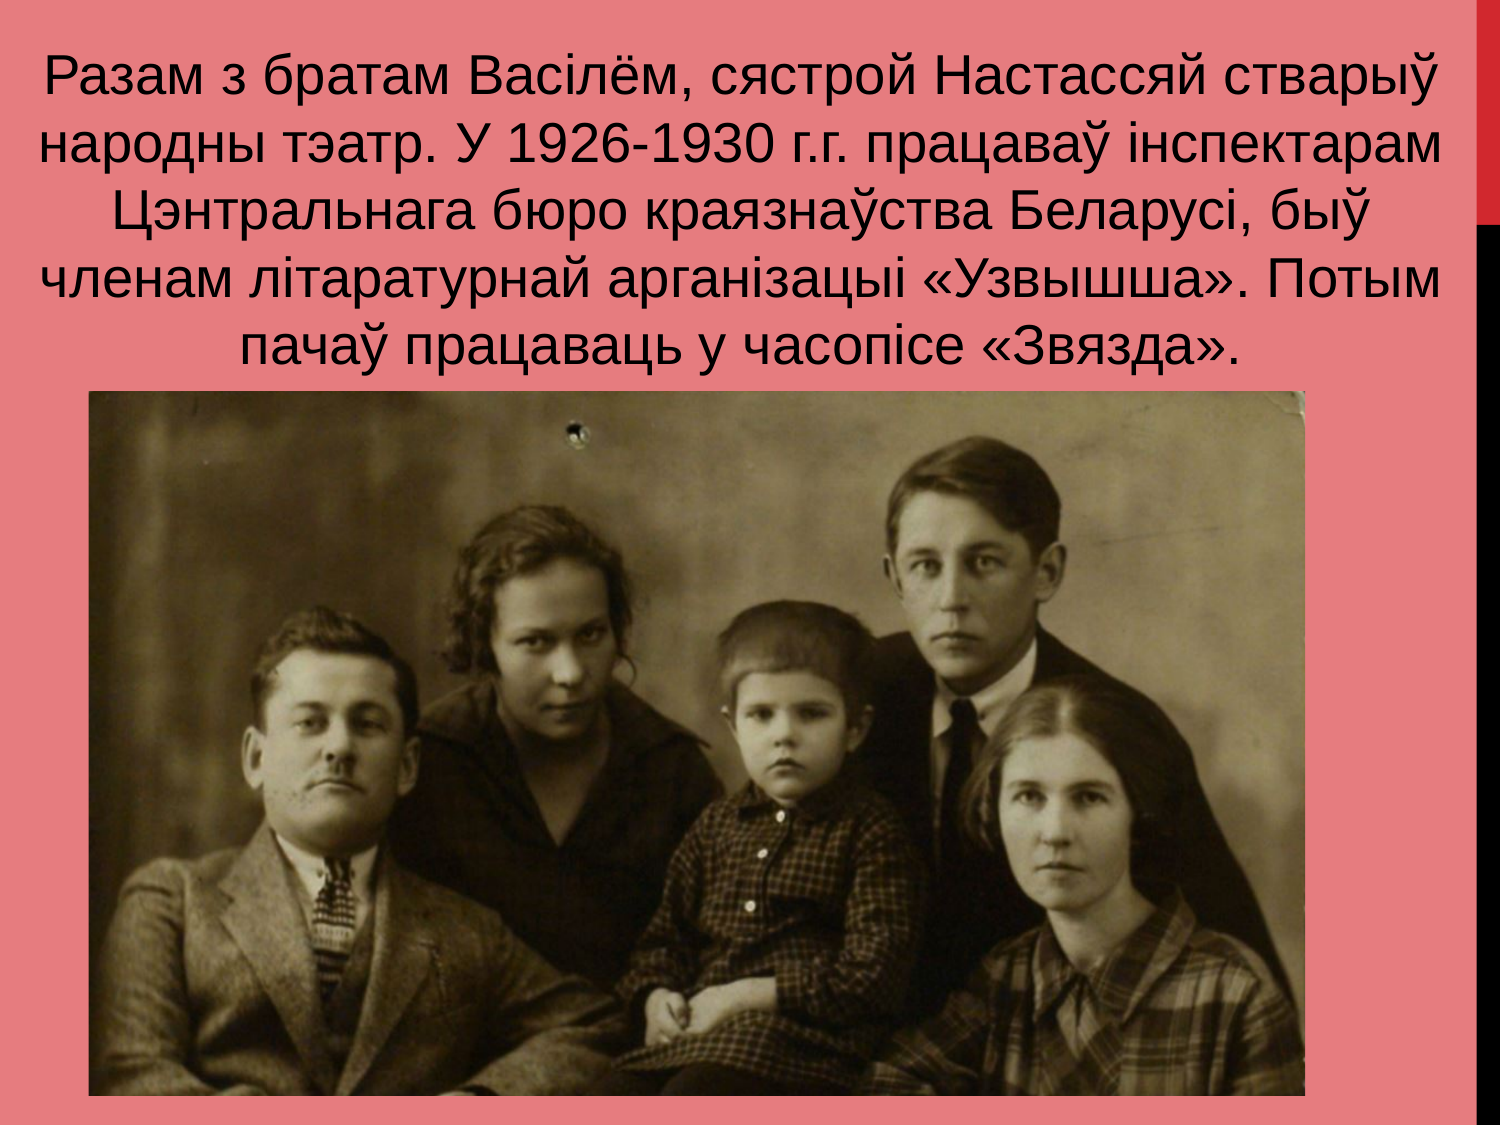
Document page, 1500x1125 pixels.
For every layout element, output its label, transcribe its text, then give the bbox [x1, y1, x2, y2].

picture [87, 390, 1306, 1097]
list Разам з братам Васілём, сястрой Настассяй стварыў народны тэатр. У 1926-1930 г.г. працаваў інспектарам Цэнтральнага бюро краязнаўства Беларусі, быў членам літаратурнай арганізацыі «Узвышша». Потым пачаў працаваць у часопісе «Звязда». [0, 30, 1483, 468]
